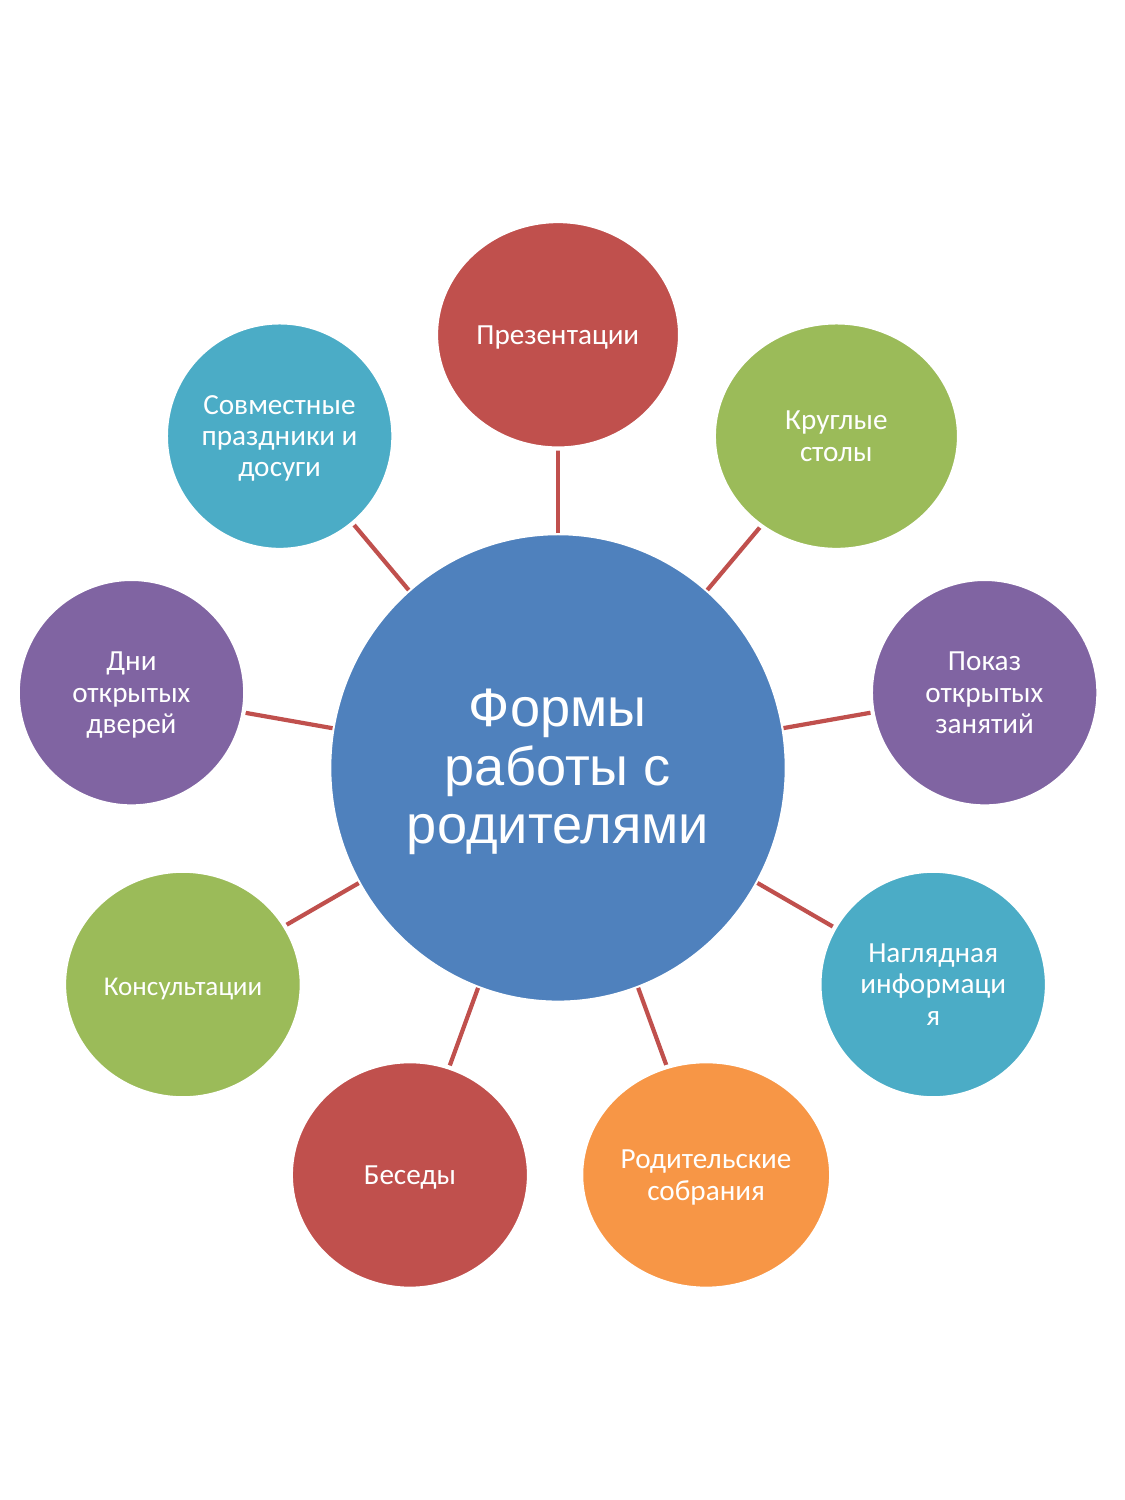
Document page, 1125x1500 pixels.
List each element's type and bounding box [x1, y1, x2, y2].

text_box [12, 25, 1104, 1485]
